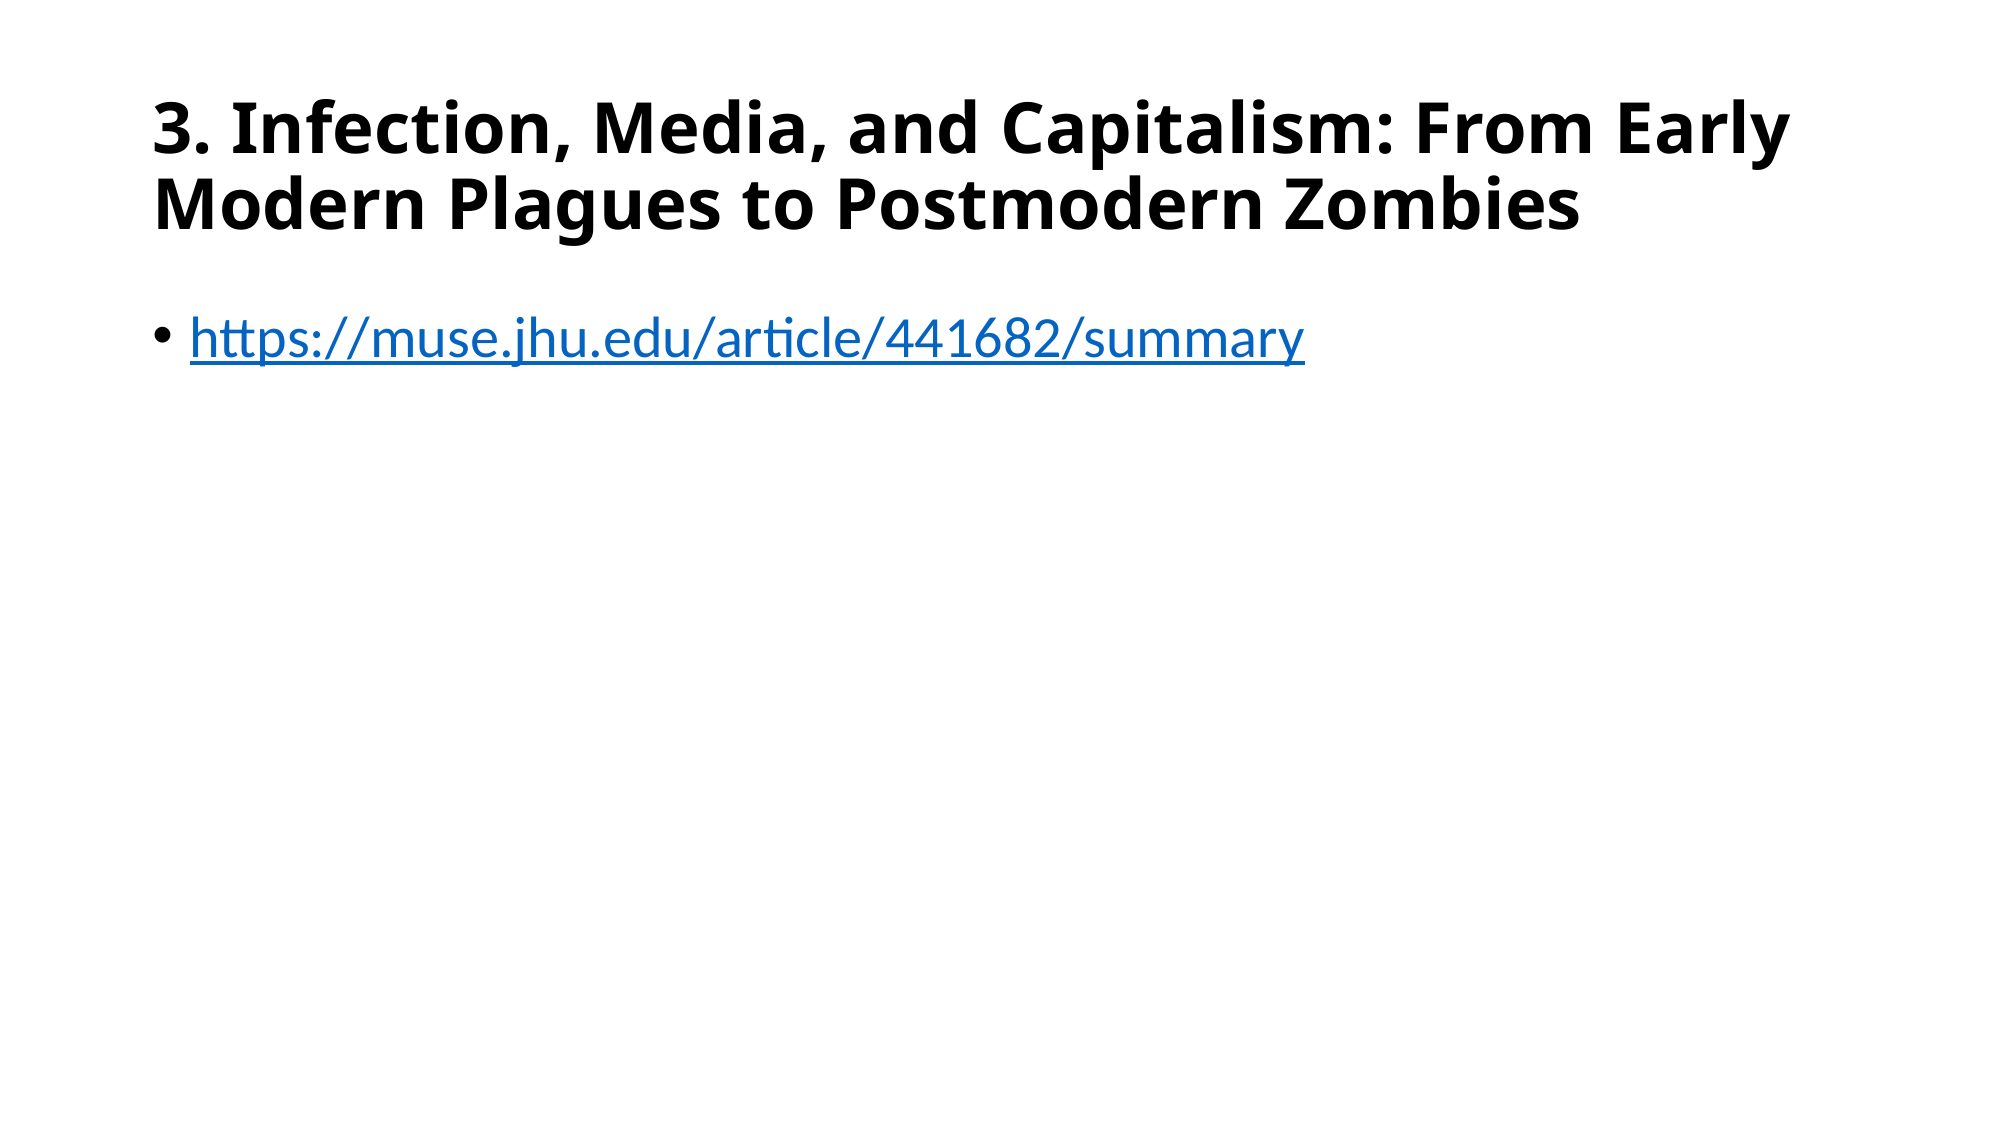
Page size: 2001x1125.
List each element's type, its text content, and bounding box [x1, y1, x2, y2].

list https://muse.jhu.edu/article/441682/summary [137, 299, 1863, 1014]
title 3. Infection, Media, and Capitalism: From Early Modern Plagues to Postmodern Zombies [137, 59, 1863, 278]
